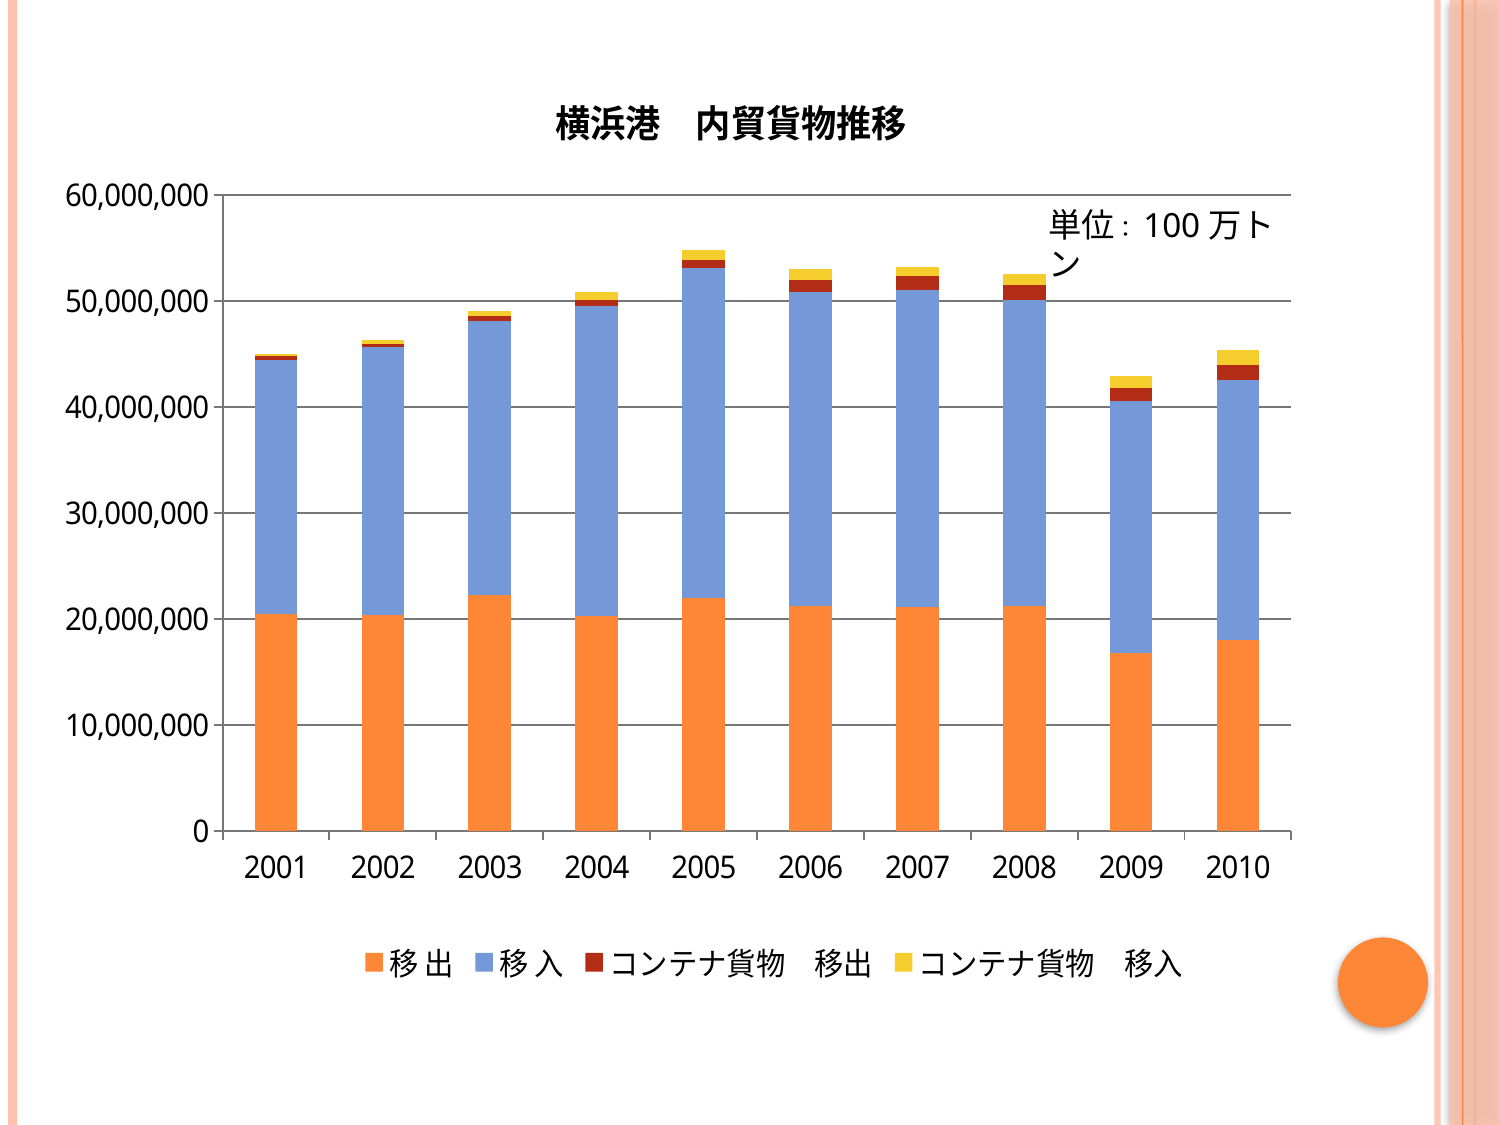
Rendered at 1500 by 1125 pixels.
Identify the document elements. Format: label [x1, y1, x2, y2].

chart [64, 54, 1355, 1048]
